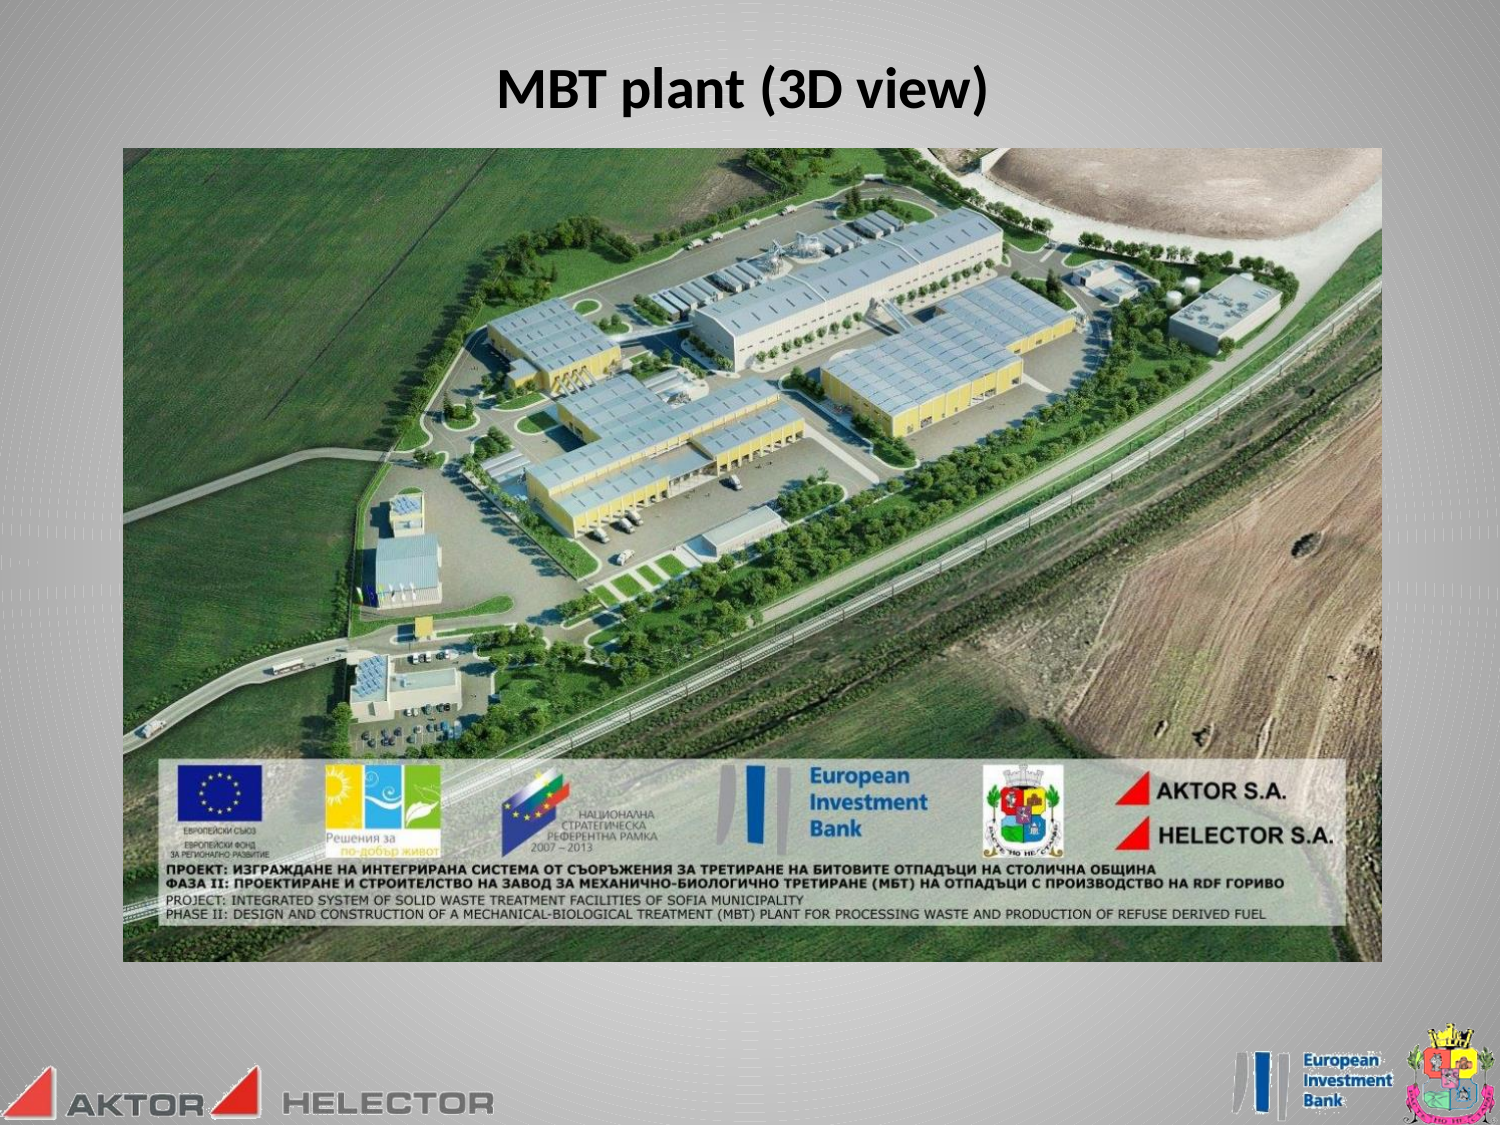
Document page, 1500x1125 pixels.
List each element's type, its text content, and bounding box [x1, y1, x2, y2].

picture [1215, 1022, 1500, 1125]
picture [0, 1059, 498, 1120]
text_box MBT plant (3D view) [86, 42, 1400, 138]
picture [123, 148, 1383, 962]
